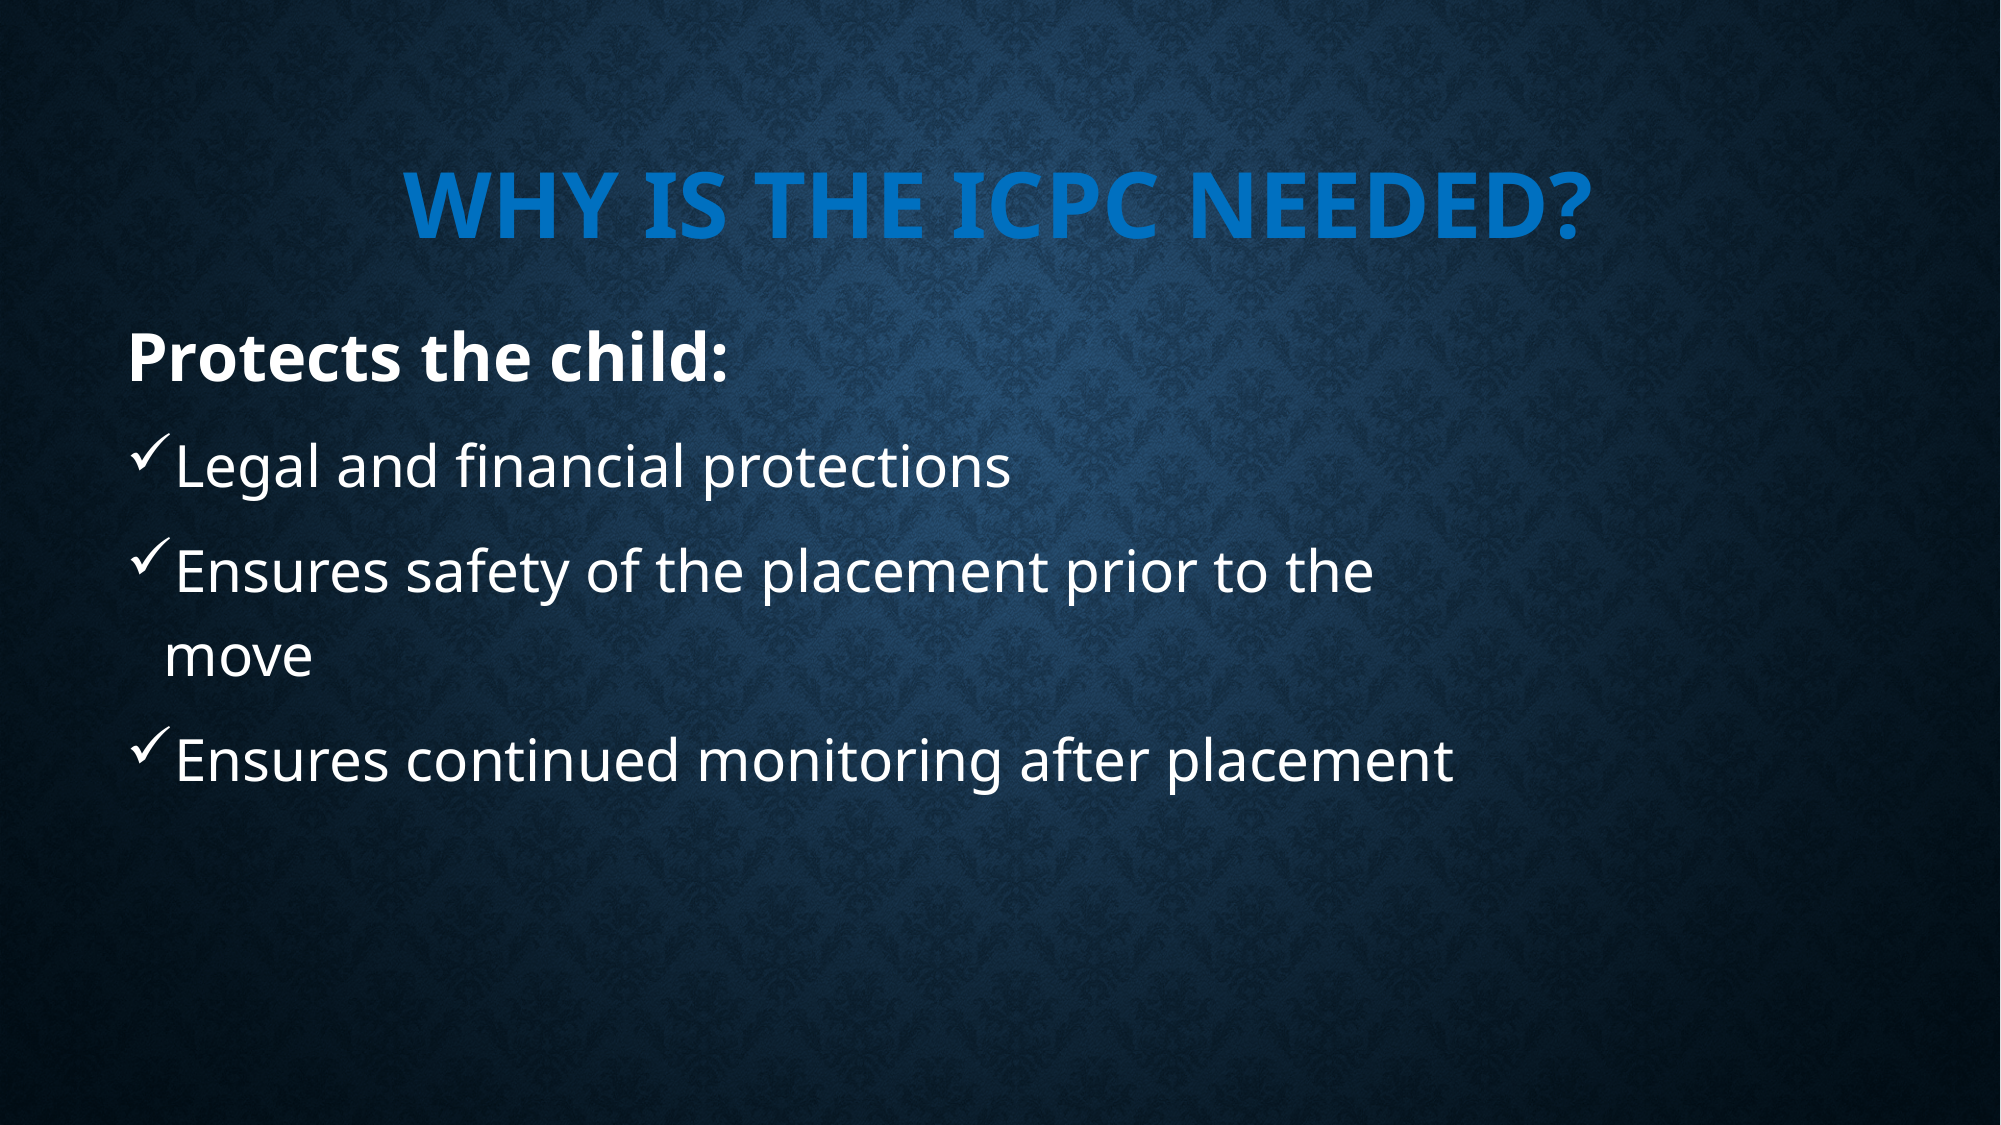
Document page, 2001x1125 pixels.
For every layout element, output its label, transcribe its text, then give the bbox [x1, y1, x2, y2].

list Protects the child: Legal and financial protections Ensures safety of the placement prior to the move Ensures continued monitoring after placement [111, 291, 1522, 928]
title Why is the ICPC needed? [149, 99, 1849, 318]
